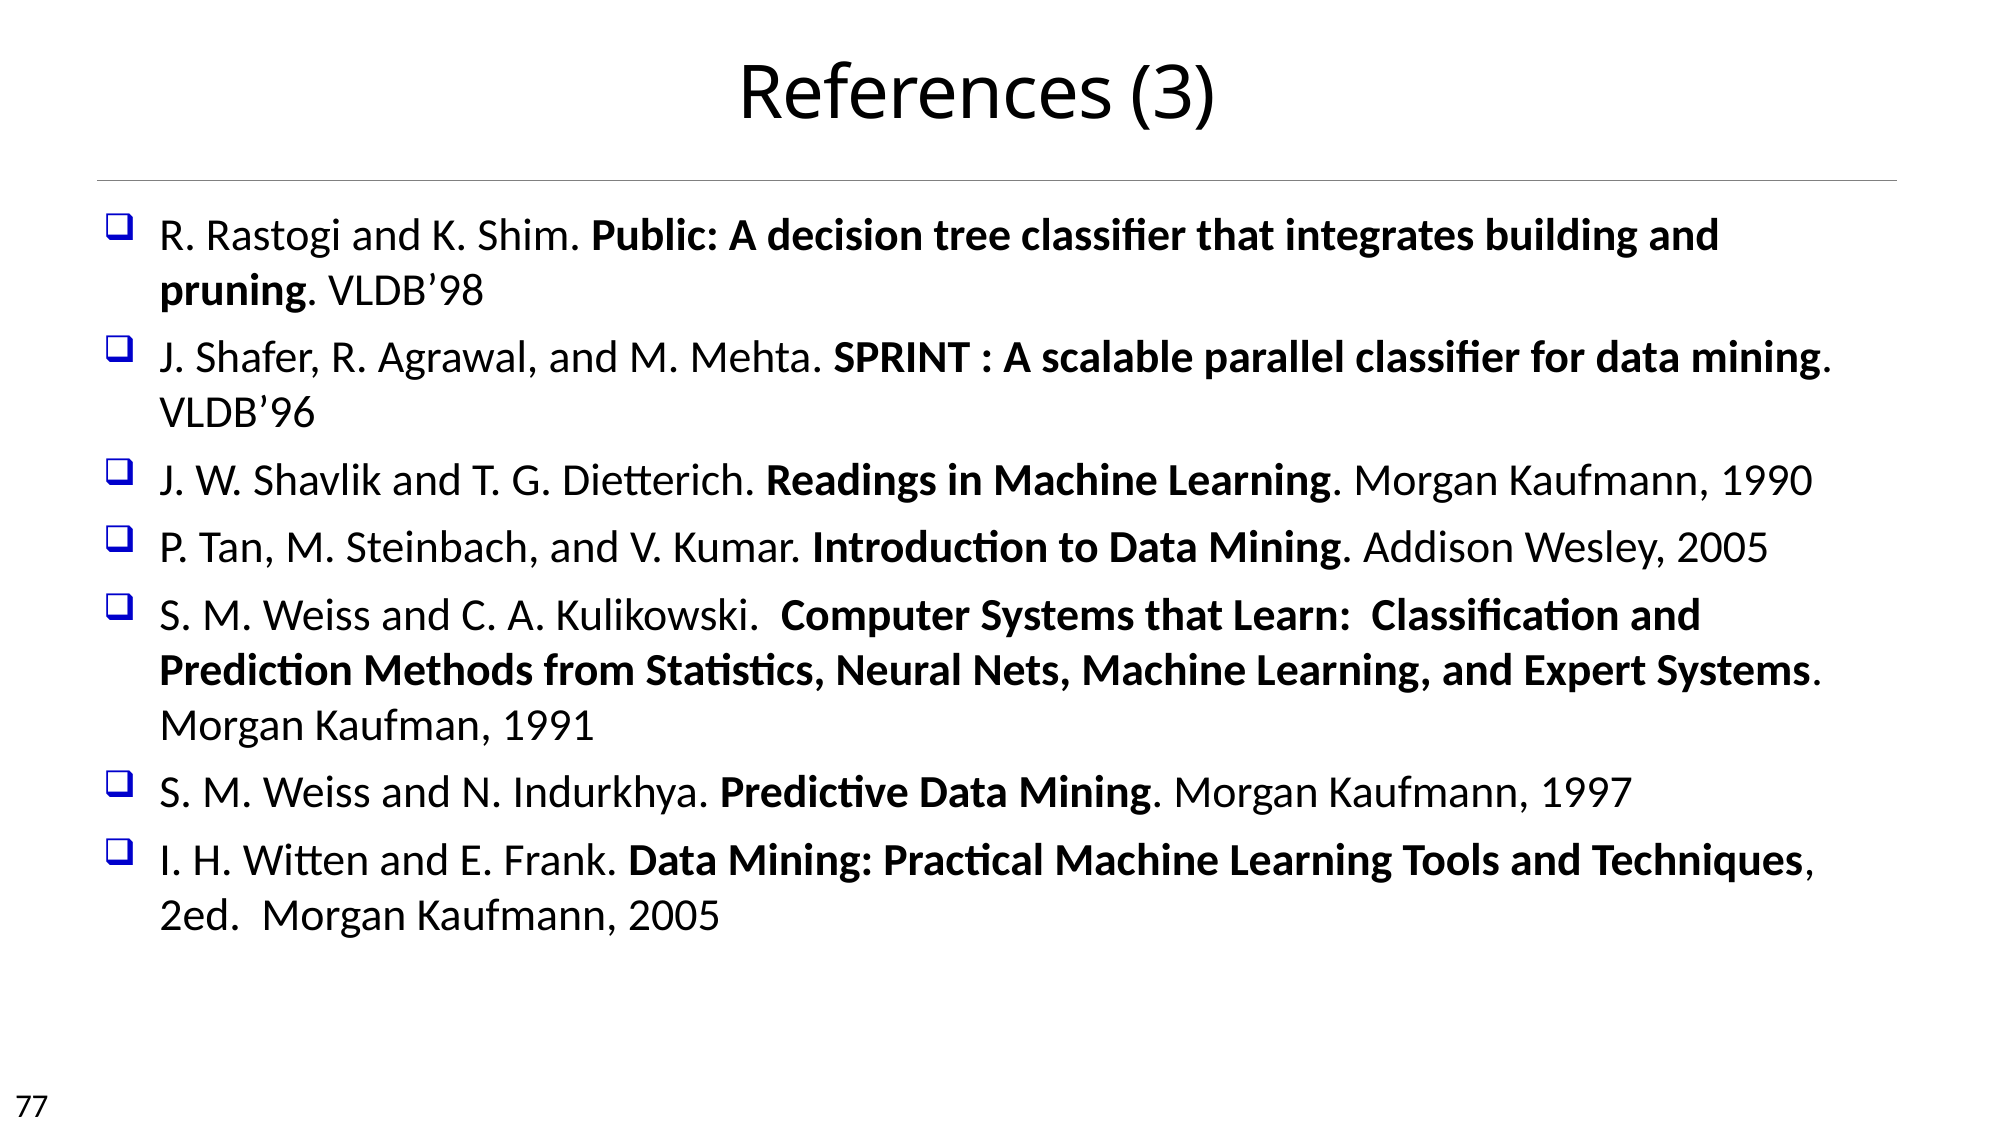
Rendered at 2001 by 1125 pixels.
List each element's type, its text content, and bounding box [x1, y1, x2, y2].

title References (3) [324, 50, 1629, 141]
list R. Rastogi and K. Shim. Public: A decision tree classifier that integrates building and pruning. VLDB’98 J. Shafer, R. Agrawal, and M. Mehta. SPRINT : A scalable parallel classifier for data mining. VLDB’96 J. W. Shavlik and T. G. Dietterich. Readings in Machine Learning. Morgan Kaufmann, 1990 P. Tan, M. Steinbach, and V. Kumar. Introduction to Data Mining. Addison Wesley, 2005 S. M. Weiss and C. A. Kulikowski. Computer Systems that Learn: Classification and Prediction Methods from Statistics, Neural Nets, Machine Learning, and Expert Systems. Morgan Kaufman, 1991 S. M. Weiss and N. Indurkhya. Predictive Data Mining. Morgan Kaufmann, 1997 I. H. Witten and E. Frank. Data Mining: Practical Machine Learning Tools and Techniques, 2ed. Morgan Kaufmann, 2005 [88, 196, 1865, 1060]
